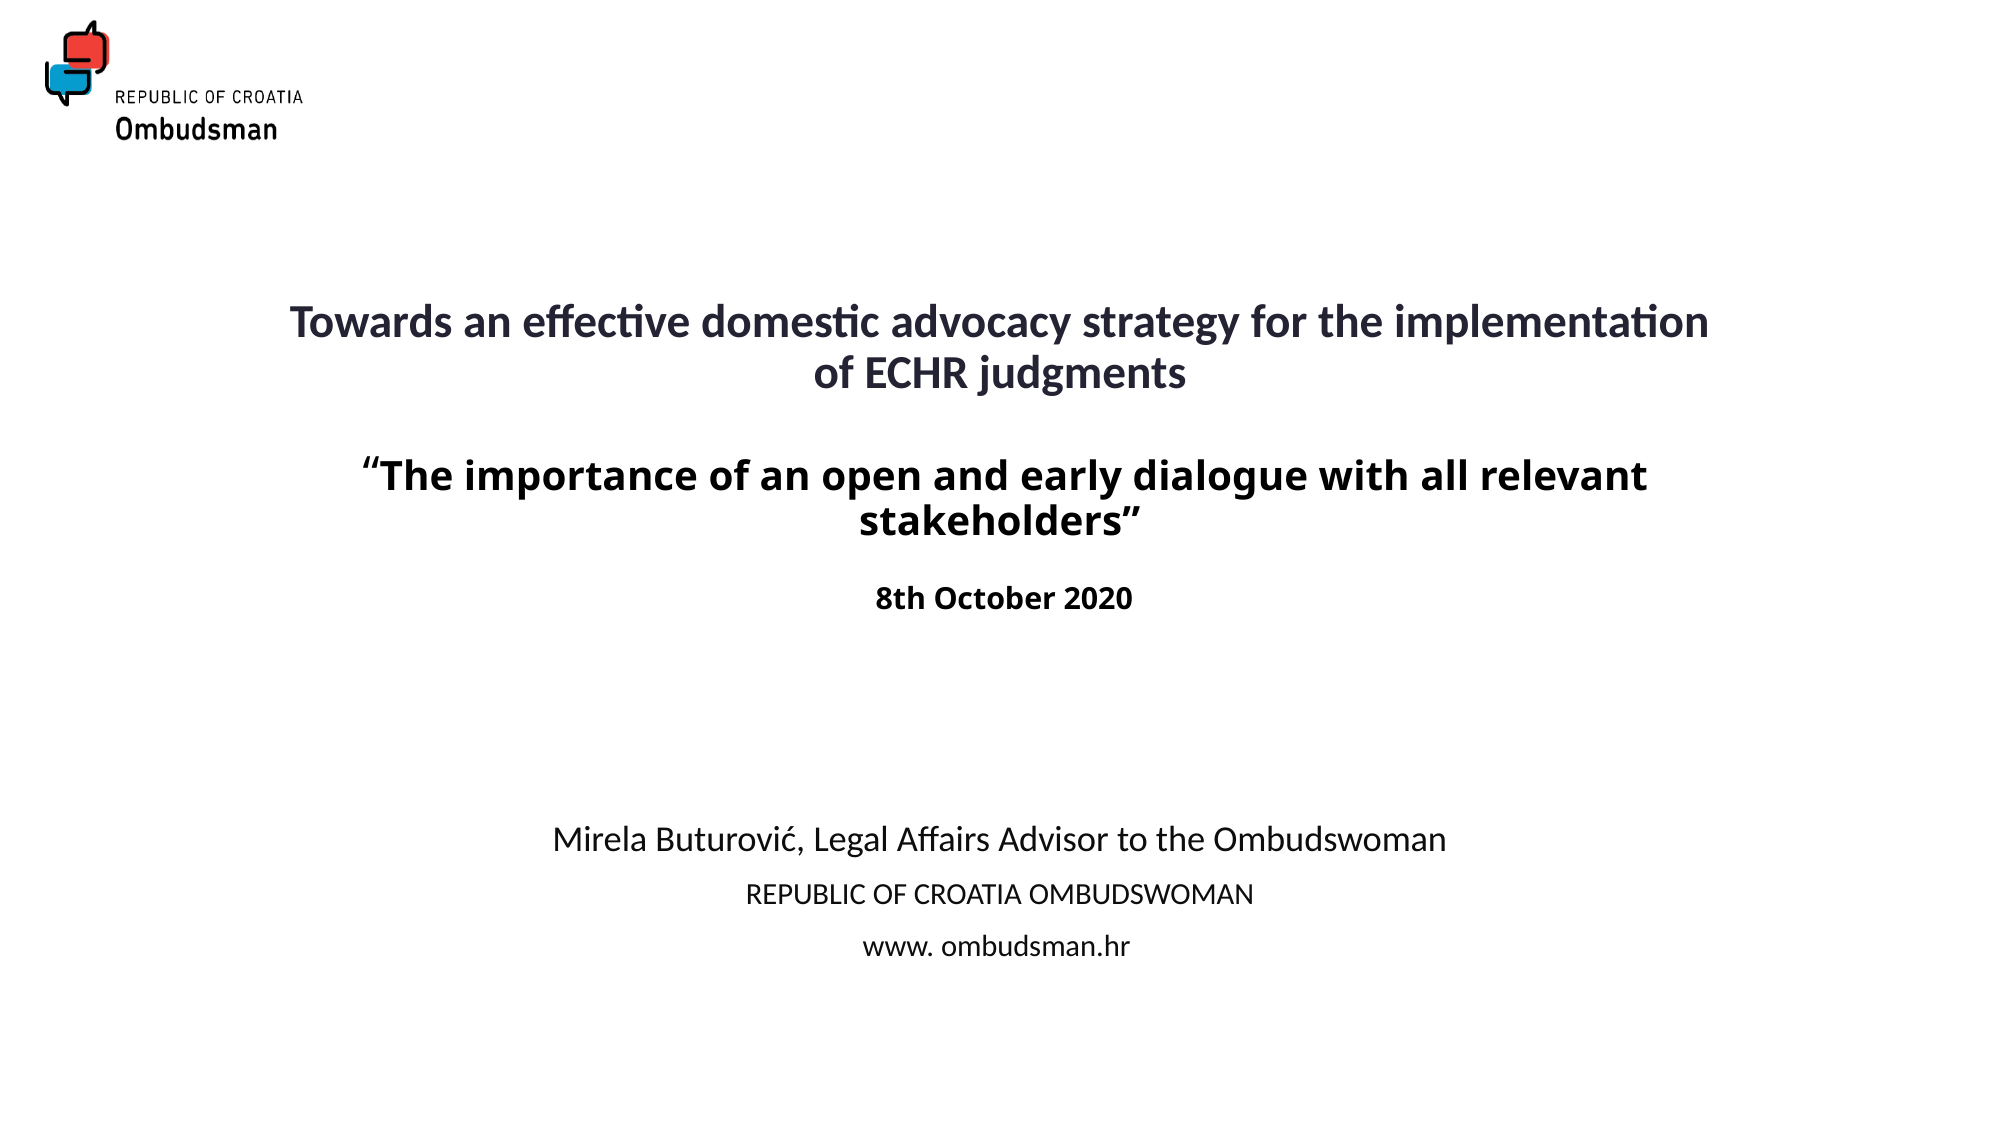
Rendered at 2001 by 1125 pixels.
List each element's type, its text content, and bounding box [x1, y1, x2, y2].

title Towards an effective domestic advocacy strategy for the implementation of ECHR judgments “The importance of an open and early dialogue with all relevant stakeholders” 8th October 2020 [249, 288, 1750, 662]
subtitle Mirela Buturović, Legal Affairs Advisor to the Ombudswoman REPUBLIC OF CROATIA OMBUDSWOMAN www. ombudsman.hr [249, 812, 1750, 972]
picture [39, 17, 324, 148]
